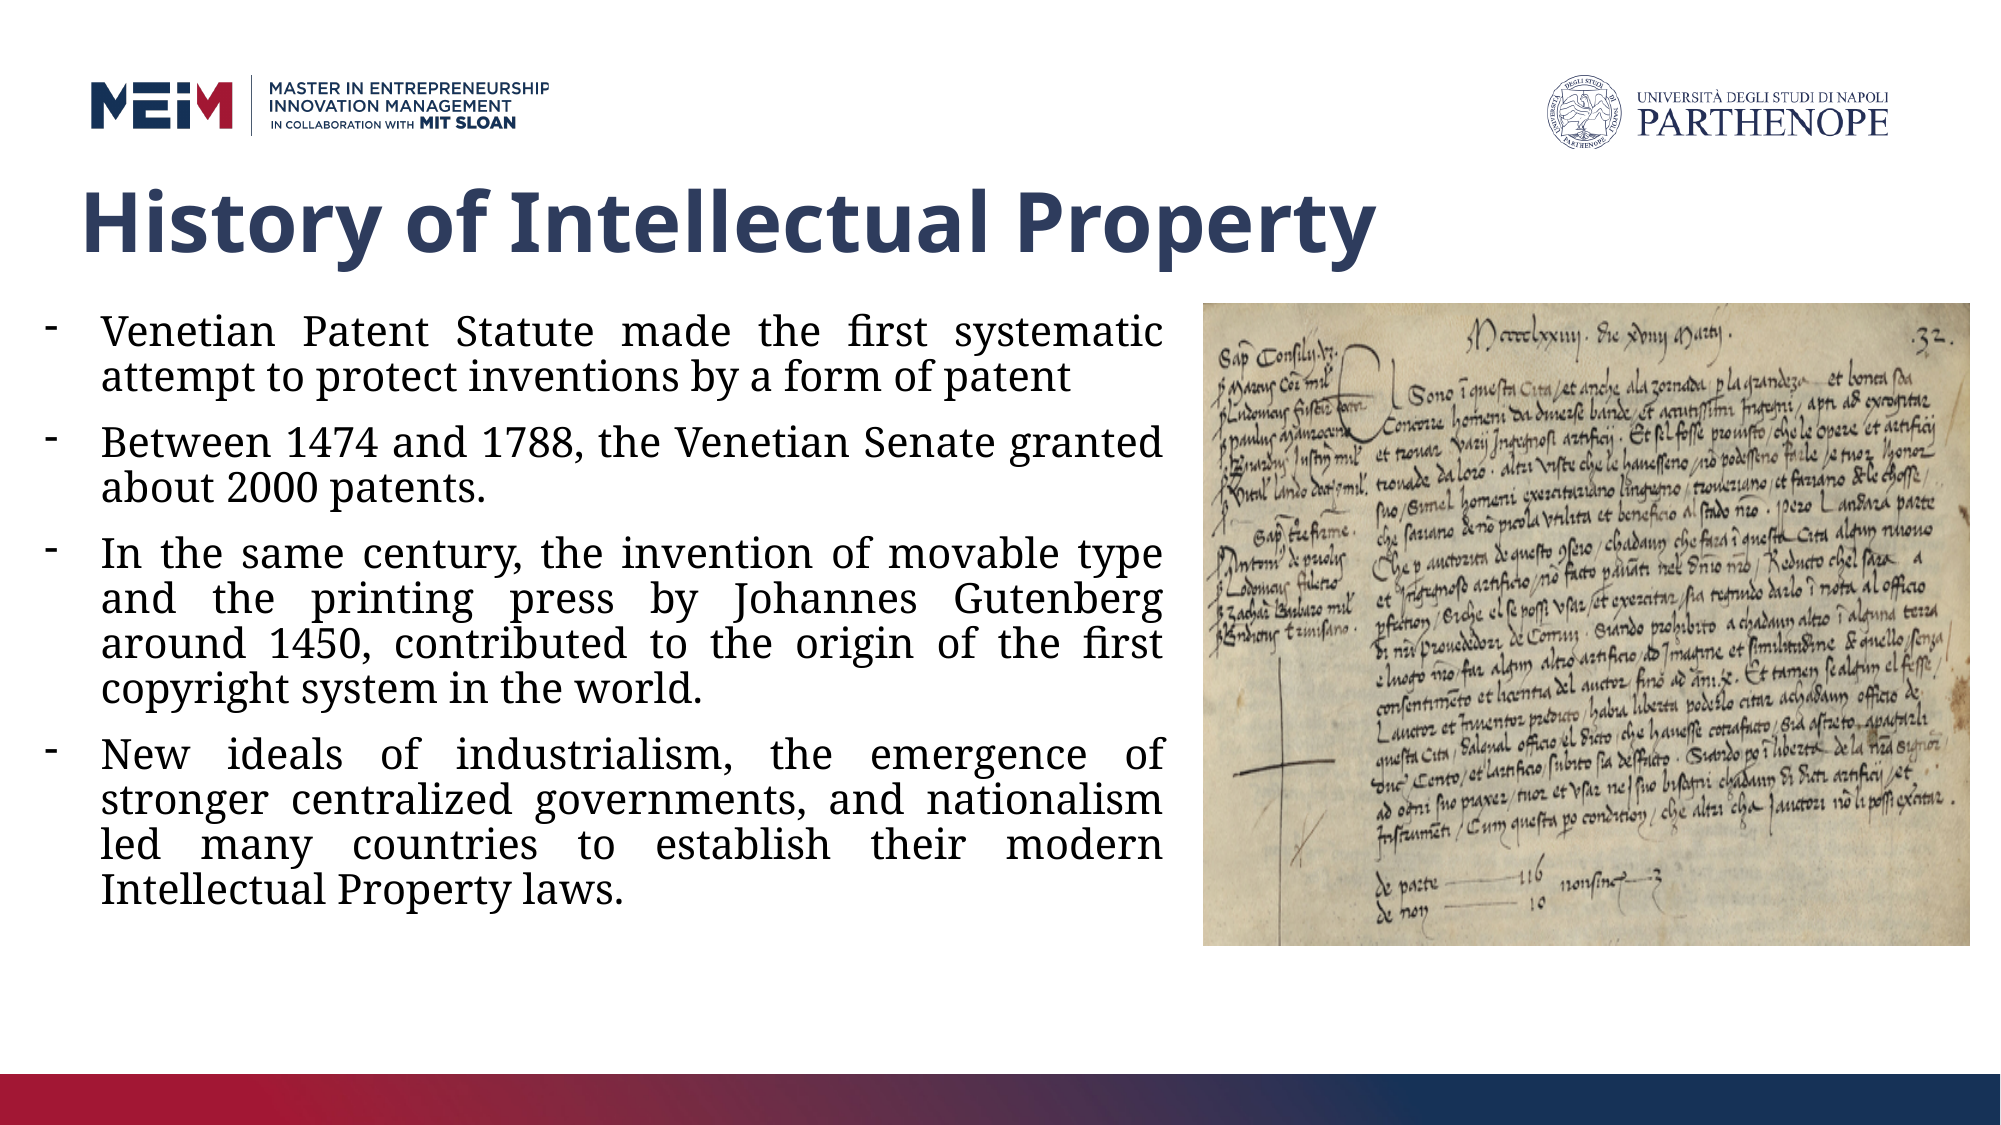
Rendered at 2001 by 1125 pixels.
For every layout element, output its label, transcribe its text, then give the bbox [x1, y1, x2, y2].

picture [1203, 303, 1970, 946]
title History of Intellectual Property [64, 172, 1654, 262]
picture [0, 1074, 2001, 1125]
list Venetian Patent Statute made the first systematic attempt to protect inventions by a form of patent Between 1474 and 1788, the Venetian Senate granted about 2000 patents. In the same century, the invention of movable type and the printing press by Johannes Gutenberg around 1450, contributed to the origin of the first copyright system in the world. New ideals of industrialism, the emergence of stronger centralized governments, and nationalism led many countries to establish their modern Intellectual Property laws. [29, 303, 1179, 980]
